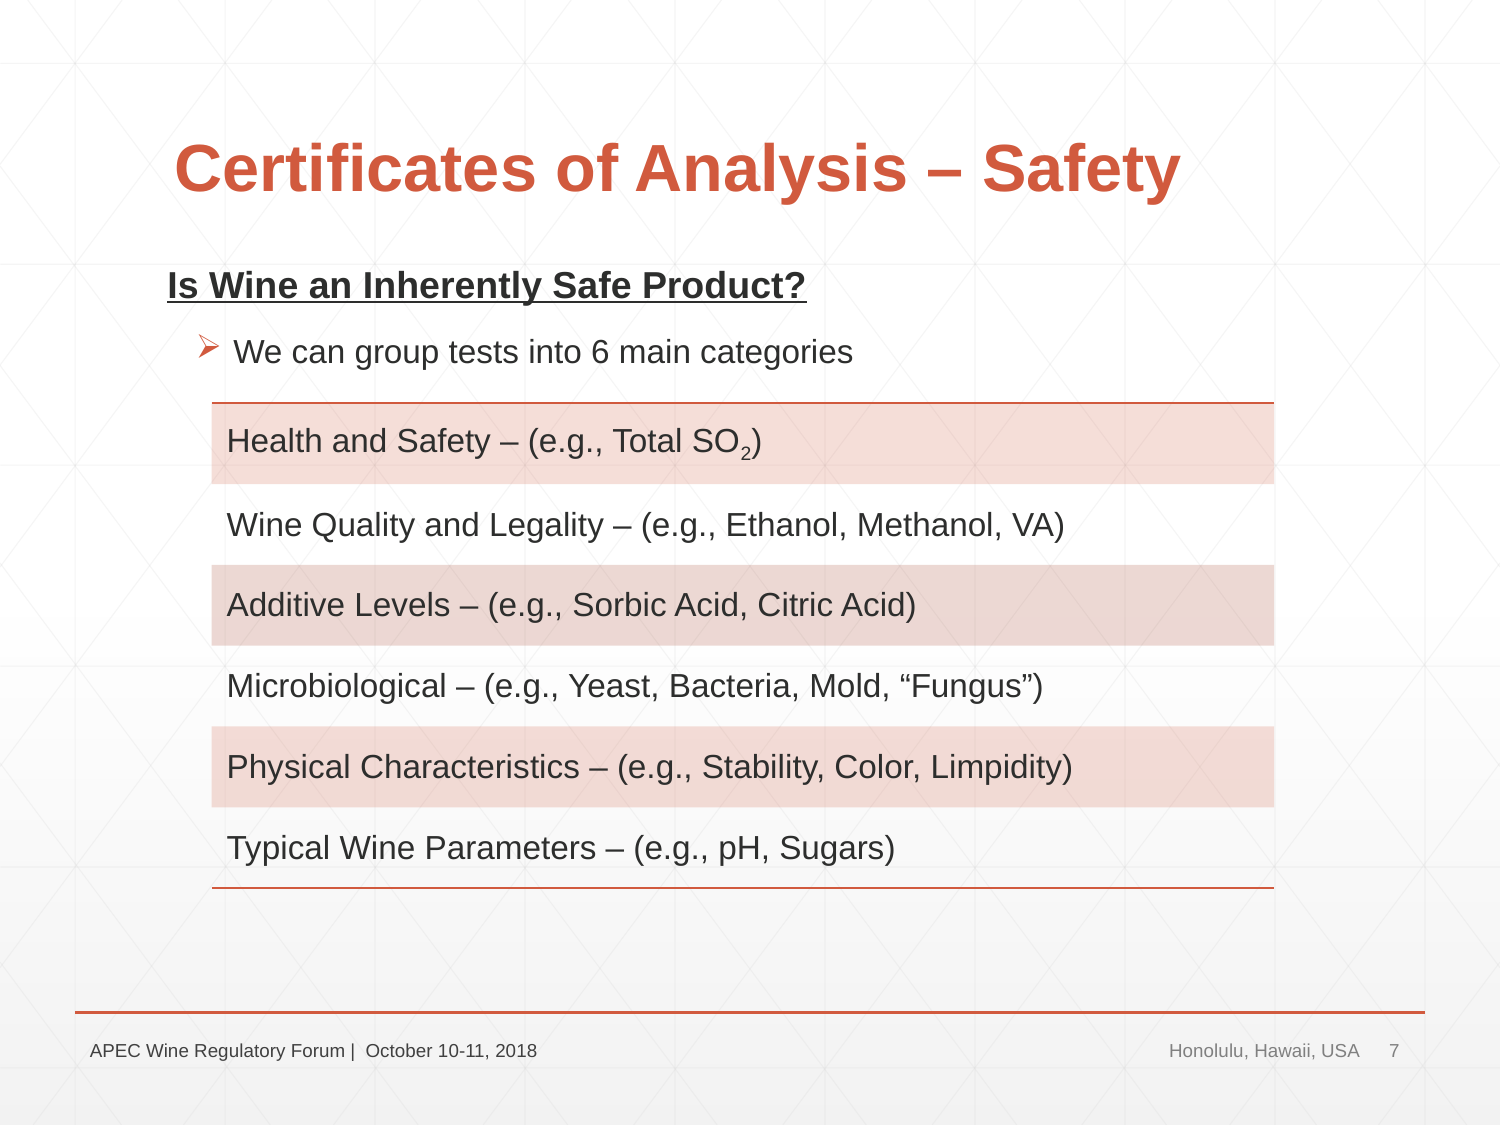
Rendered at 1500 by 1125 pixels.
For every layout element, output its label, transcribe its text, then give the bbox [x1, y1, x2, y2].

list Is Wine an Inherently Safe Product? We can group tests into 6 main categories [152, 259, 1354, 439]
title Certificates of Analysis – Safety [159, 68, 1375, 214]
slide_number Honolulu, Hawaii, USA [837, 1031, 1375, 1069]
table_cell Microbiological – (e.g., Yeast, Bacteria, Mold, “Fungus”) [212, 646, 1274, 726]
table_cell Typical Wine Parameters – (e.g., pH, Sugars) [212, 807, 1274, 887]
table_header Health and Safety – (e.g., Total SO2) [212, 404, 1274, 484]
table_cell Physical Characteristics – (e.g., Stability, Color, Limpidity) [212, 726, 1274, 807]
slide_number 7 [1375, 1031, 1426, 1069]
table_cell Wine Quality and Legality – (e.g., Ethanol, Methanol, VA) [212, 484, 1274, 565]
table_cell Additive Levels – (e.g., Sorbic Acid, Citric Acid) [212, 565, 1274, 646]
footer APEC Wine Regulatory Forum | October 10-11, 2018 [75, 1031, 829, 1069]
